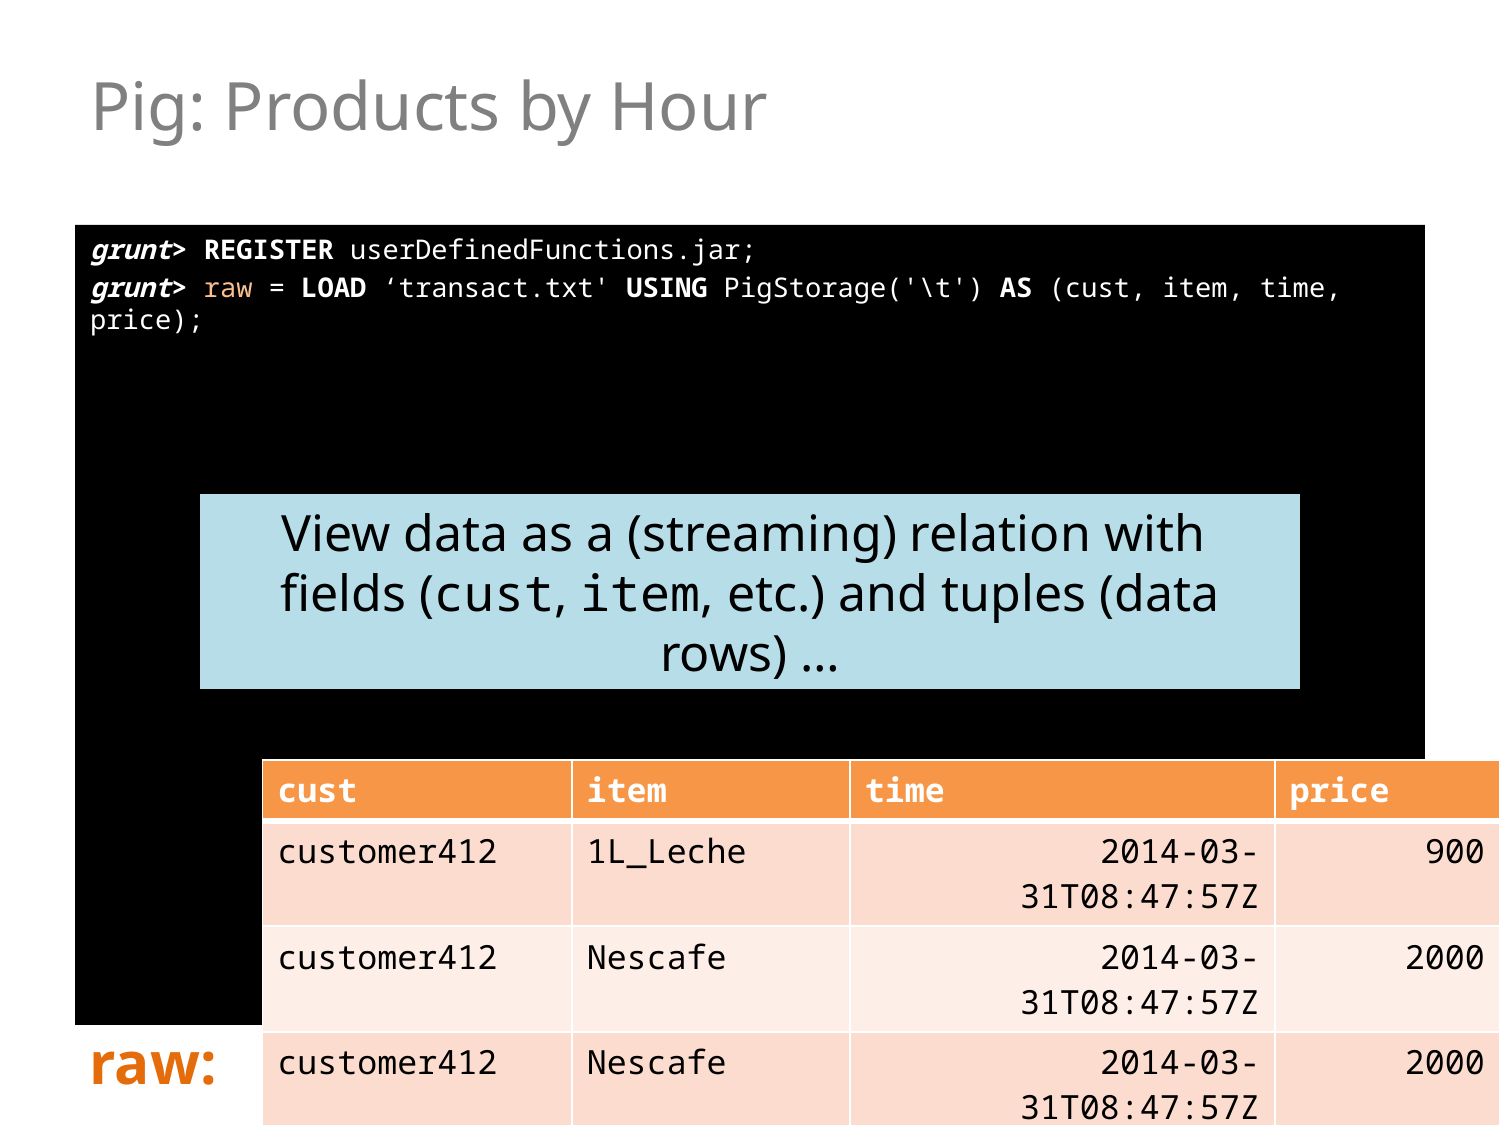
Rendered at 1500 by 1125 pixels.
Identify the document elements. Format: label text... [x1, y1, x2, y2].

table_cell Nescafe [573, 1033, 849, 1125]
table_cell 900 [1276, 824, 1499, 925]
table_cell customer412 [263, 927, 571, 1031]
text_box View data as a (streaming) relation with fields (cust, item, etc.) and tuples (data rows) … [200, 494, 1300, 689]
table_cell 2000 [1276, 927, 1499, 1031]
table_cell 2000 [1276, 1033, 1499, 1125]
text_box raw: [75, 1018, 400, 1104]
table_header time [851, 761, 1274, 818]
list grunt> REGISTER userDefinedFunctions.jar; grunt> raw = LOAD ‘transact.txt' USING PigStorage('\t') AS (cust, item, time, price); [75, 224, 1425, 1018]
table_cell Nescafe [573, 927, 849, 1031]
table_cell 1L_Leche [573, 824, 849, 925]
table_header item [573, 761, 849, 818]
table_cell 2014-03-31T08:47:57Z [851, 927, 1274, 1031]
table_cell 2014-03-31T08:47:57Z [851, 824, 1274, 925]
title Pig: Products by Hour [75, 45, 1425, 163]
table_header cust [263, 761, 571, 818]
table_cell 2014-03-31T08:47:57Z [851, 1033, 1274, 1125]
table_cell customer412 [263, 1033, 571, 1125]
table_header price [1276, 761, 1499, 818]
table_cell customer412 [263, 824, 571, 925]
